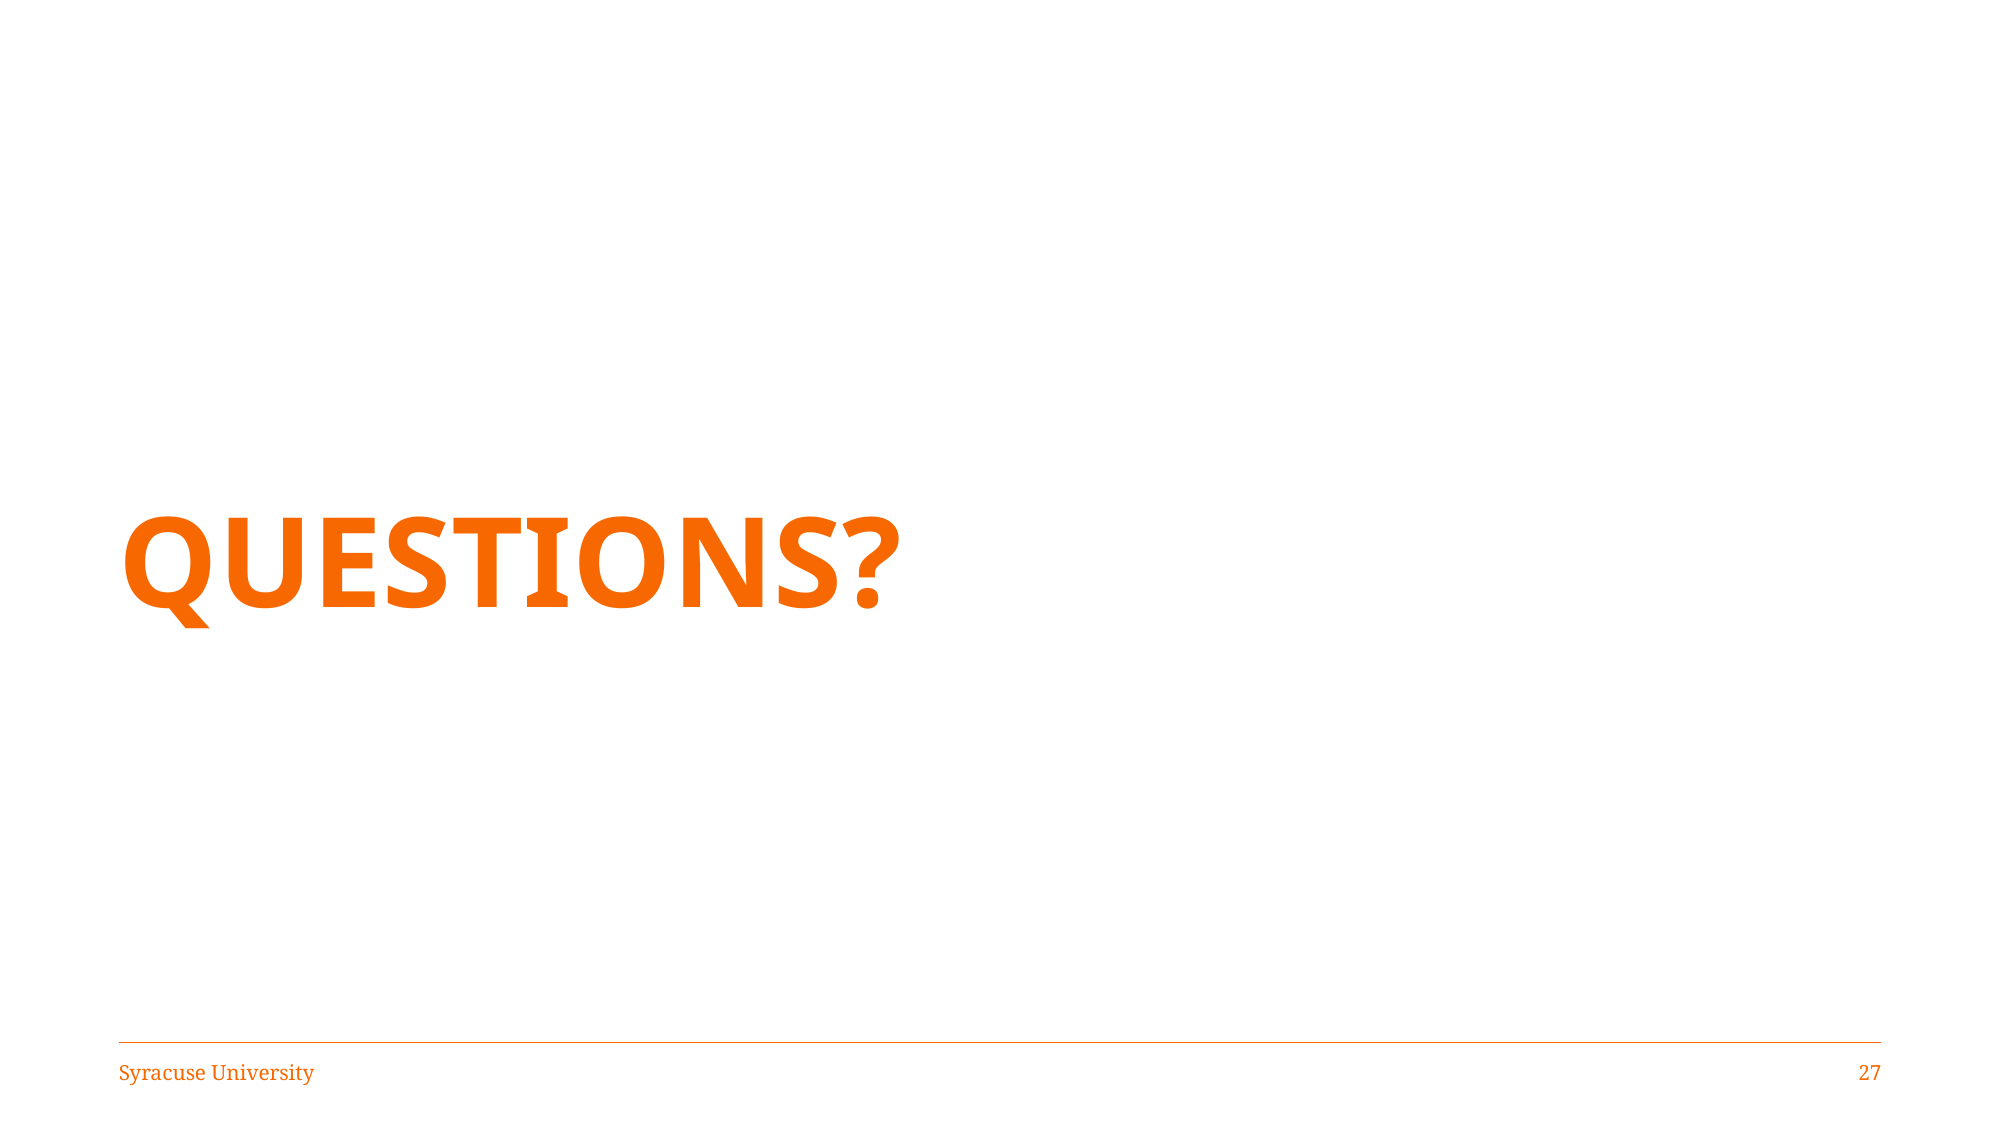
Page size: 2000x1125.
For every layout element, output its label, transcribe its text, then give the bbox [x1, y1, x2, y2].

title QUESTIONS? [118, 314, 1882, 635]
